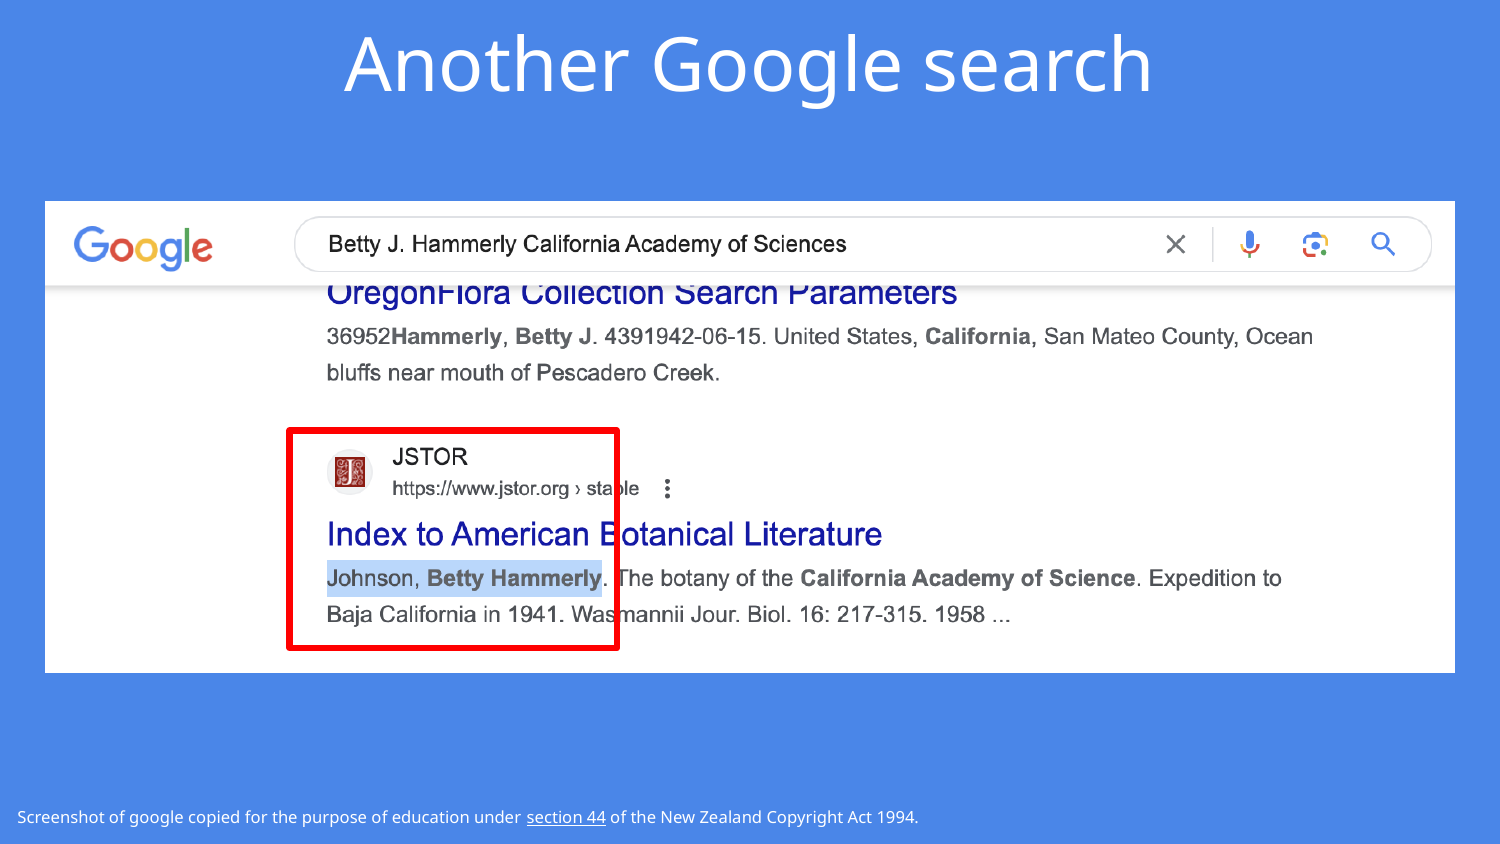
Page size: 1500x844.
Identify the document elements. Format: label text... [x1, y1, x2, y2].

text_box Another Google search [5, 0, 1495, 124]
picture [44, 201, 1456, 673]
text_box Screenshot of google copied for the purpose of education under section 44 of the New Zealand Copyright Act 1994. [2, 791, 1493, 844]
